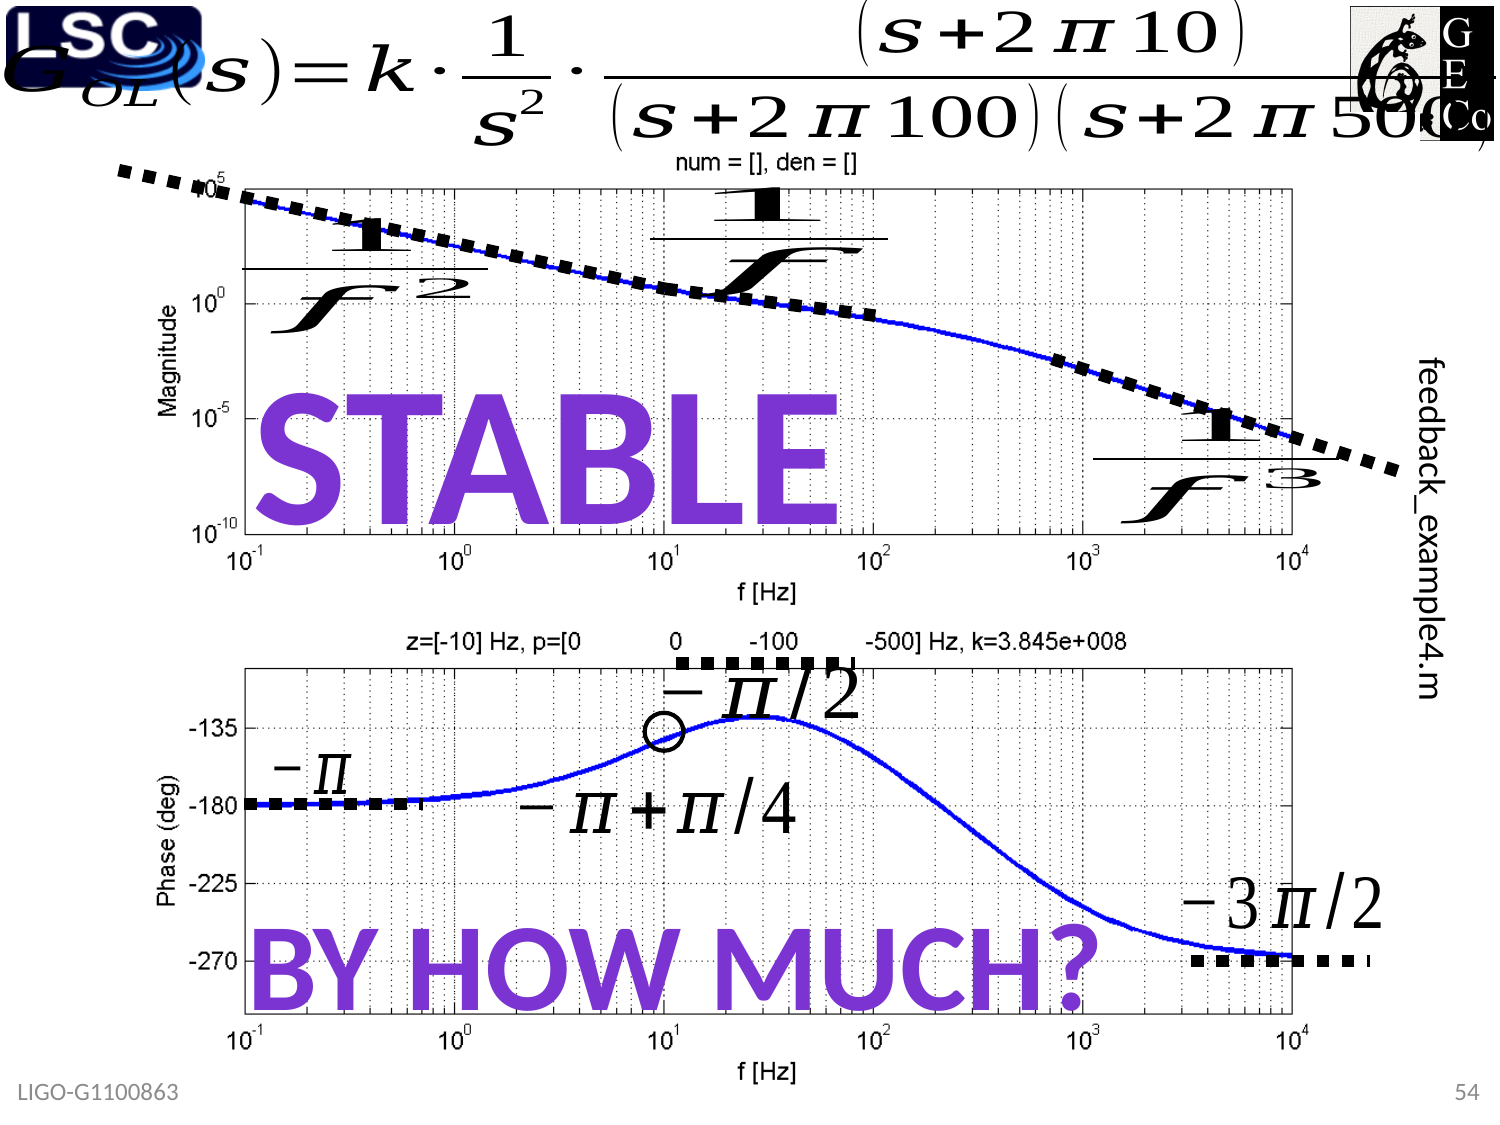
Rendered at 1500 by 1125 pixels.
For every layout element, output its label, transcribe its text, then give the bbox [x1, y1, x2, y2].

picture [1350, 6, 1494, 76]
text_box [1176, 860, 1386, 962]
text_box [654, 651, 865, 738]
picture [6, 6, 205, 91]
slide_number 54 [1424, 1060, 1495, 1121]
slide_number LIGO-G1100863 [2, 1060, 64, 1121]
picture [89, 81, 115, 91]
picture [69, 79, 1494, 1125]
picture [6, 82, 19, 91]
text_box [631, 176, 901, 316]
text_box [1051, 358, 1402, 524]
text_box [118, 169, 666, 334]
text_box feedback_example4.m [1424, 342, 1465, 775]
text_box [243, 727, 424, 814]
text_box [512, 712, 802, 852]
